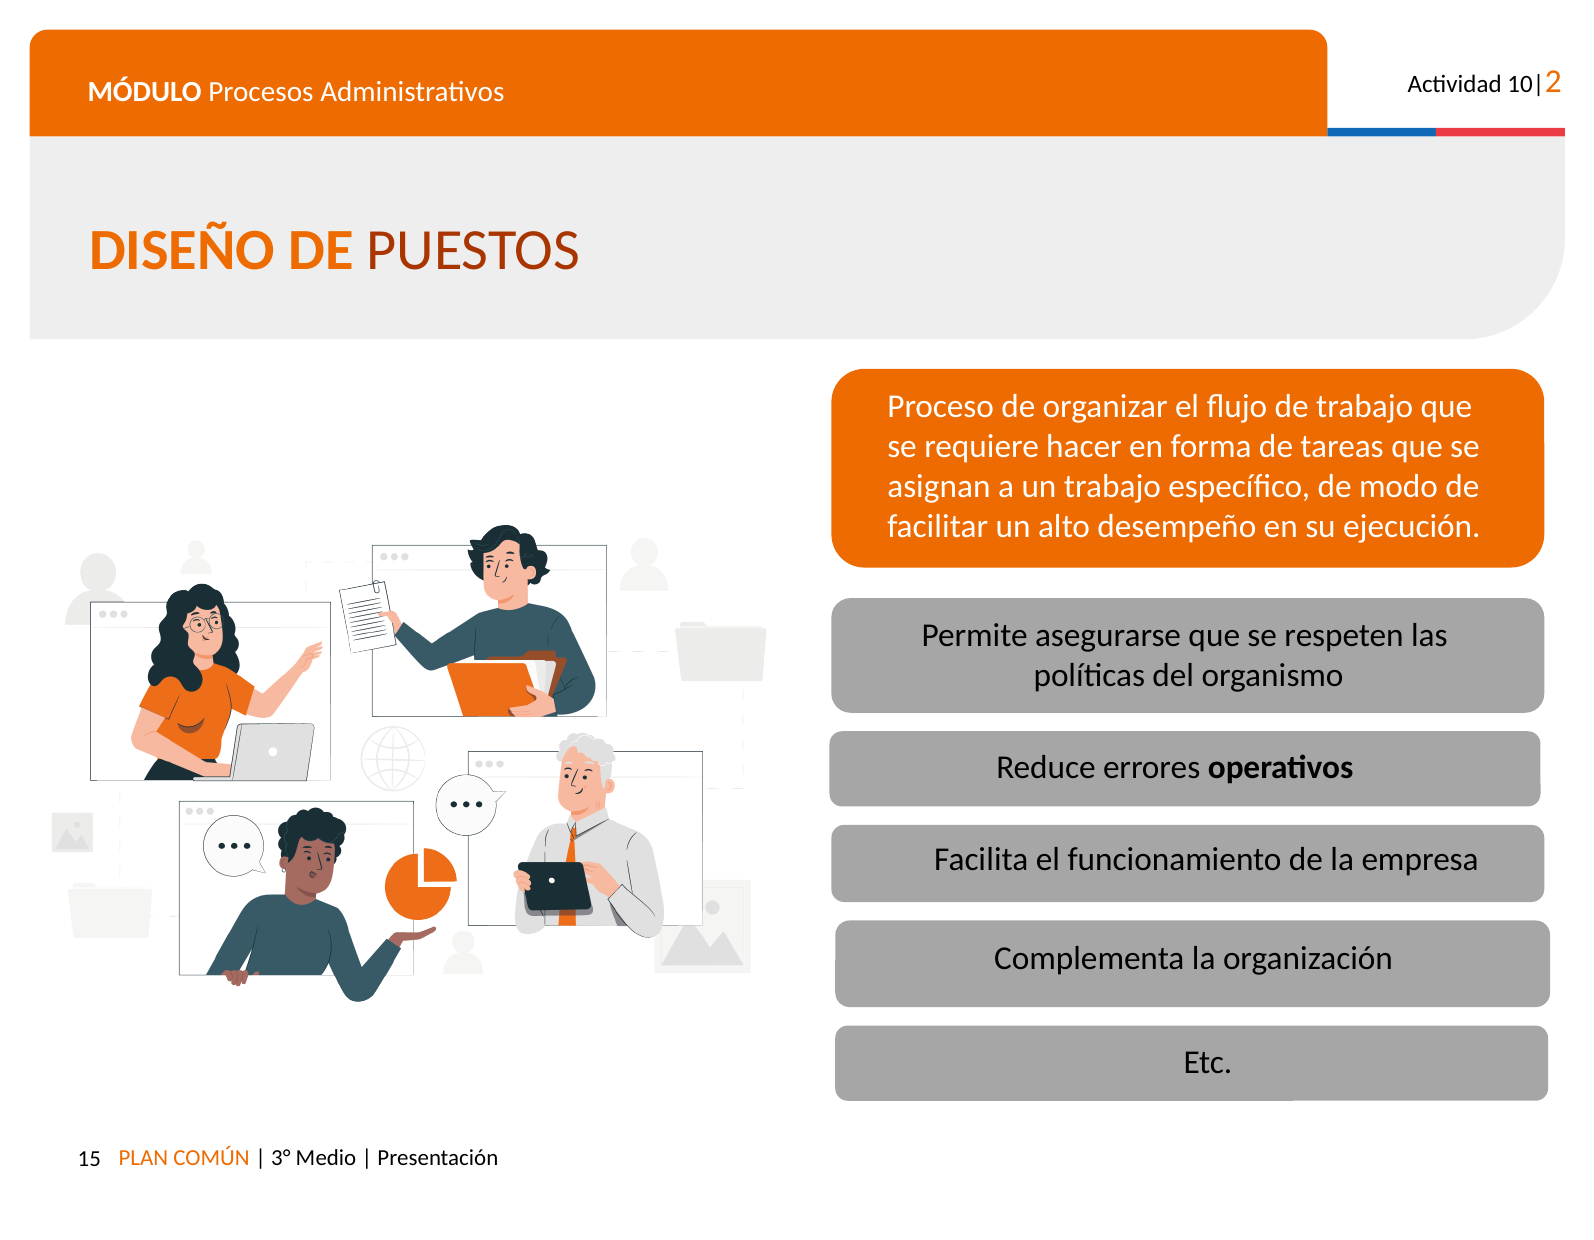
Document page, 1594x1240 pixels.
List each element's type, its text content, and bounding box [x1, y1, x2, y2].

text_box [829, 731, 1541, 807]
text_box Permite asegurarse que se respeten las políticas del organismo [798, 606, 1594, 701]
text_box [835, 1025, 1549, 1101]
text_box [831, 368, 1545, 568]
text_box Proceso de organizar el flujo de trabajo que se requiere hacer en forma de tareas que se asignan a un trabajo específico, de modo de facilitar un alto desempeño en su ejecución. [879, 376, 1491, 552]
text_box Reduce errores operativos [898, 738, 1459, 793]
text_box [832, 701, 1543, 713]
text_box Etc. [894, 1032, 1522, 1088]
text_box Facilita el funcionamiento de la empresa [836, 829, 1577, 885]
text_box [831, 824, 1545, 903]
text_box DISEÑO DE PUESTOS [74, 209, 1543, 296]
text_box [835, 598, 1541, 606]
text_box Complementa la organización [874, 929, 1522, 985]
picture [37, 503, 794, 1021]
slide_number ‹#› [60, 1128, 117, 1240]
text_box [835, 920, 1551, 1008]
